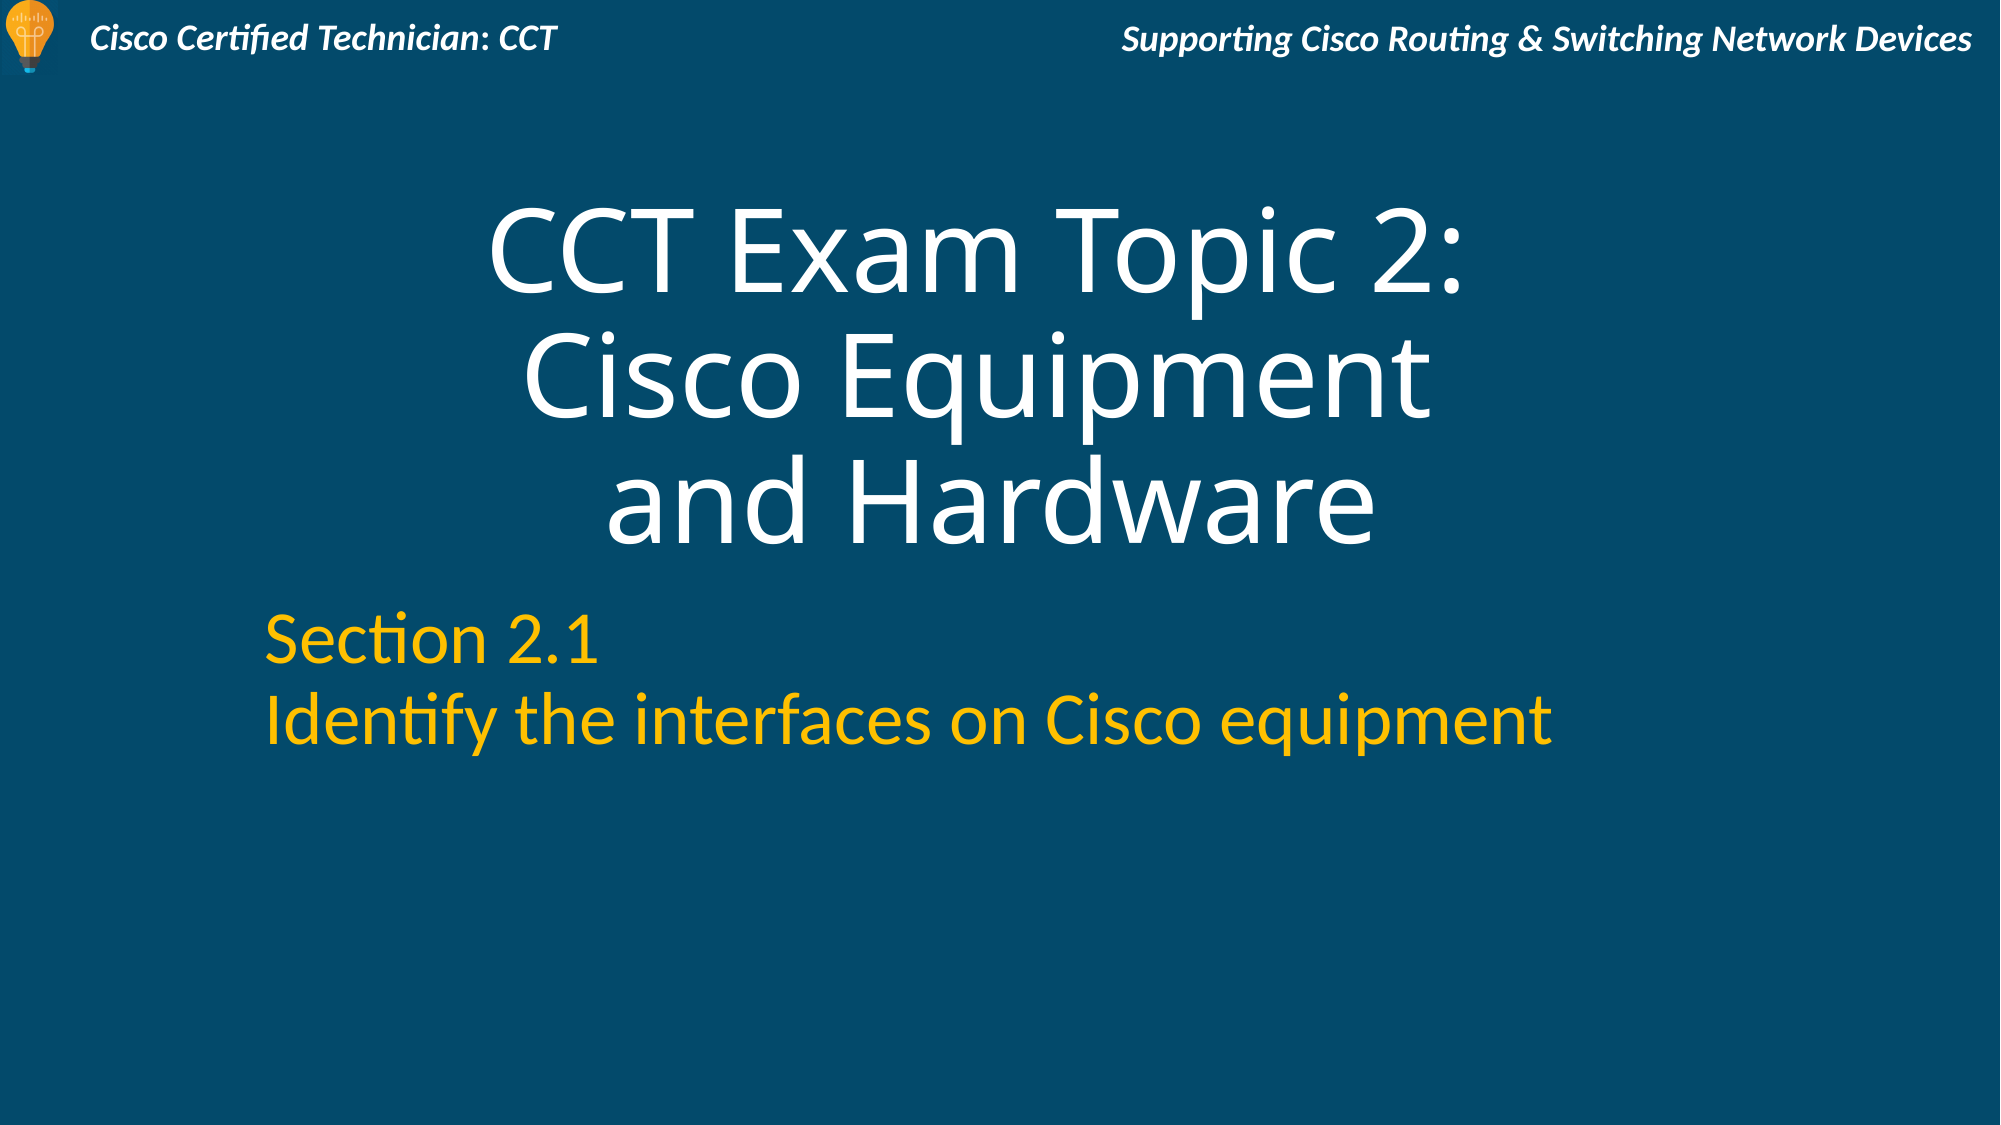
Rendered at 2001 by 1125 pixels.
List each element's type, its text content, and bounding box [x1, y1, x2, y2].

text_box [0, 0, 2000, 75]
title CCT Exam Topic 2: Cisco Equipment and Hardware [123, 184, 1860, 576]
subtitle Section 2.1 Identify the interfaces on Cisco equipment [249, 590, 1879, 863]
